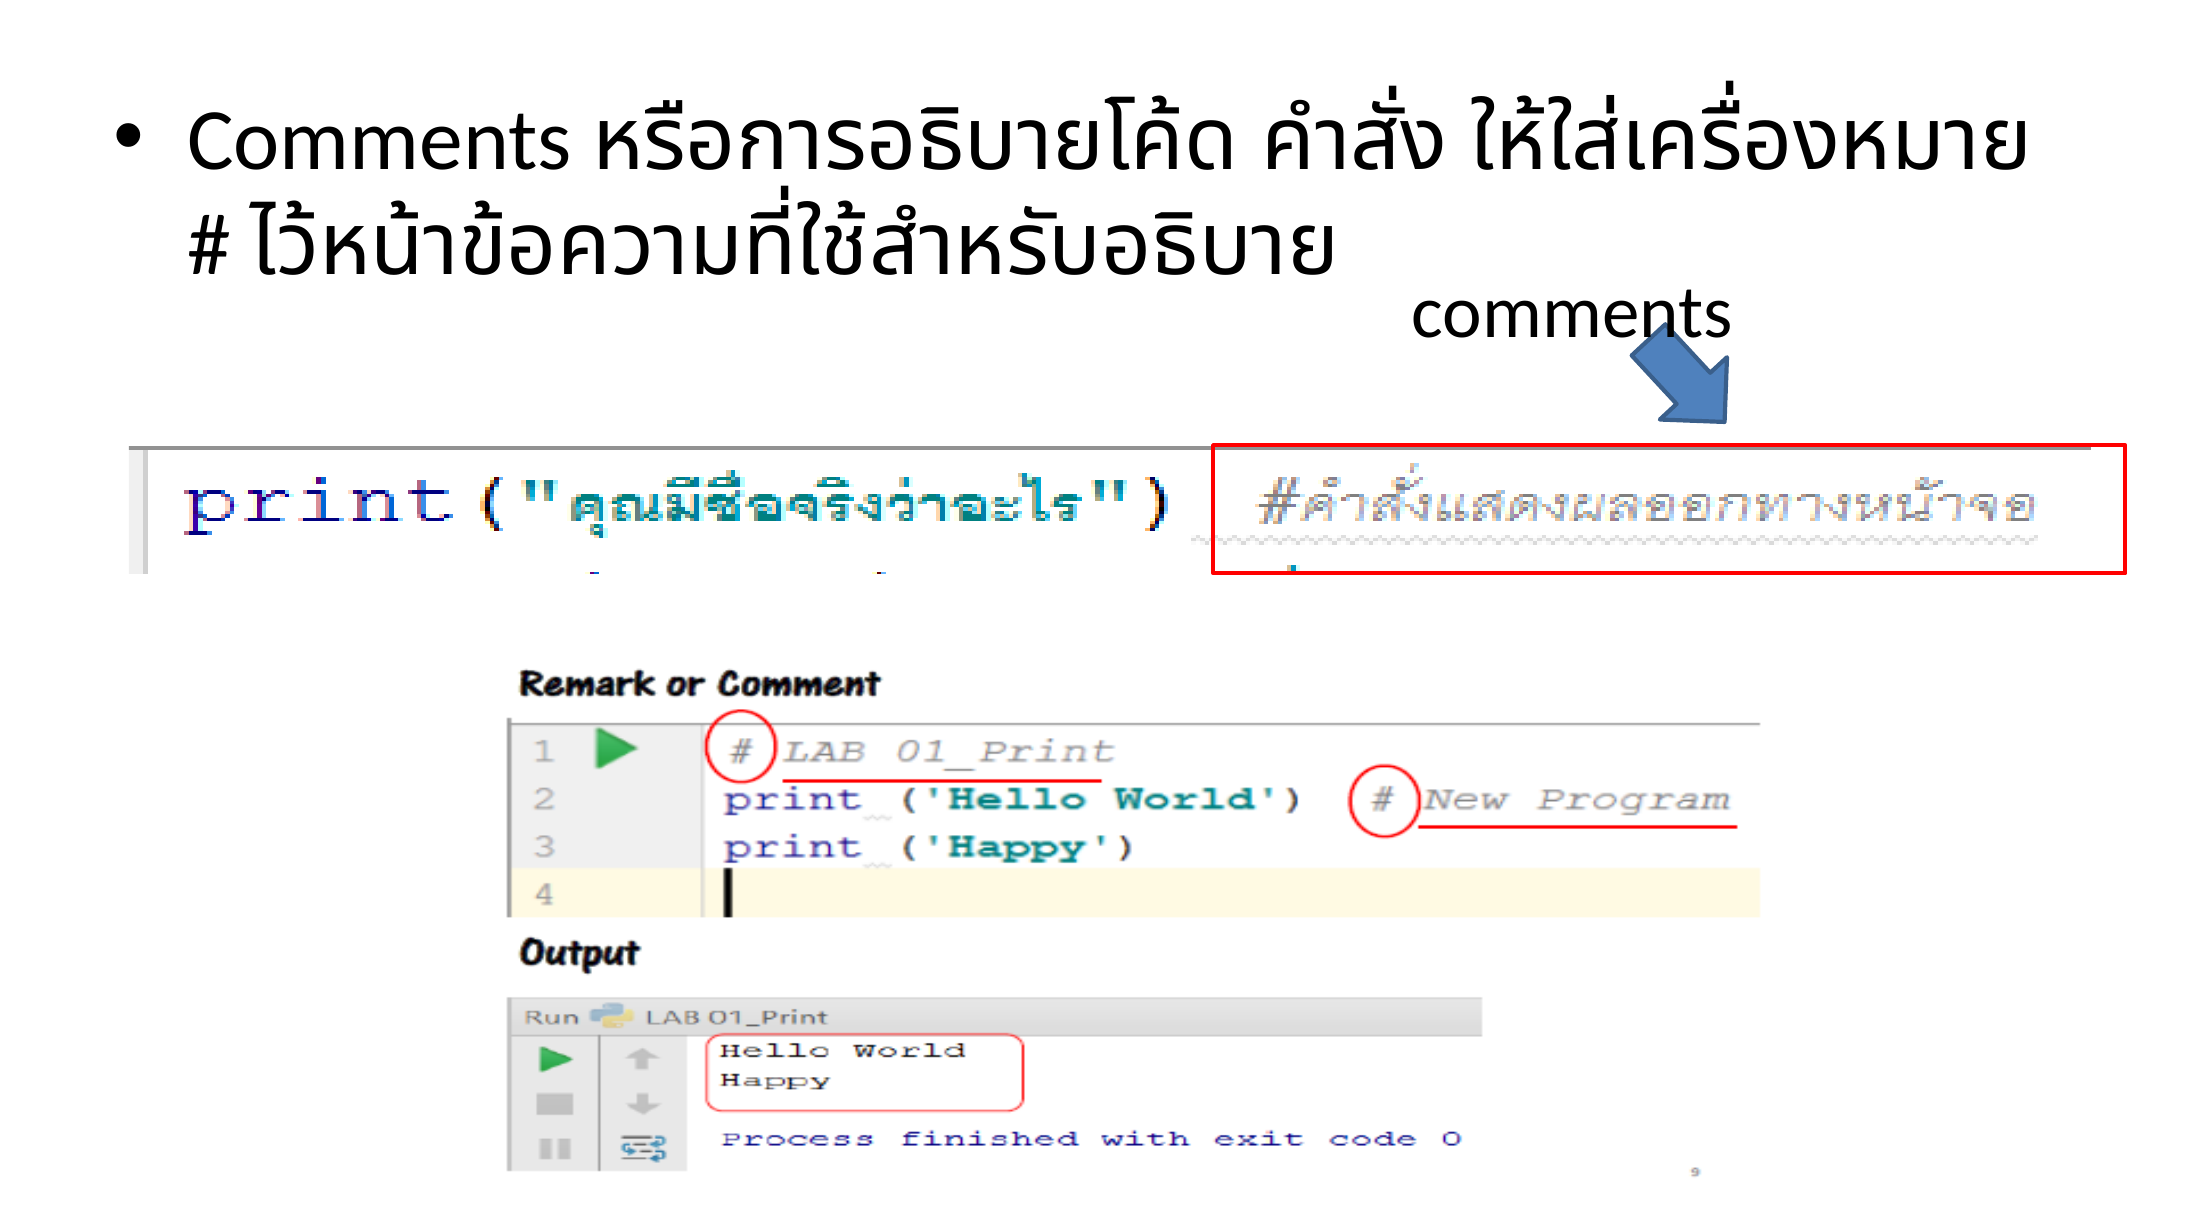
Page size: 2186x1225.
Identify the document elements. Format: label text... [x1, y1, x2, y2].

picture [128, 444, 2092, 574]
list Comments หรือการอธิบายโค้ด คำสั่ง ให้ใส่เครื่องหมาย # ไว้หน้าข้อความที่ใช้สำหรับอธิบาย [94, 72, 2062, 322]
picture [449, 637, 1771, 1186]
text_box comments [1392, 252, 1753, 362]
text_box [1211, 443, 2127, 575]
text_box [1634, 362, 1729, 425]
